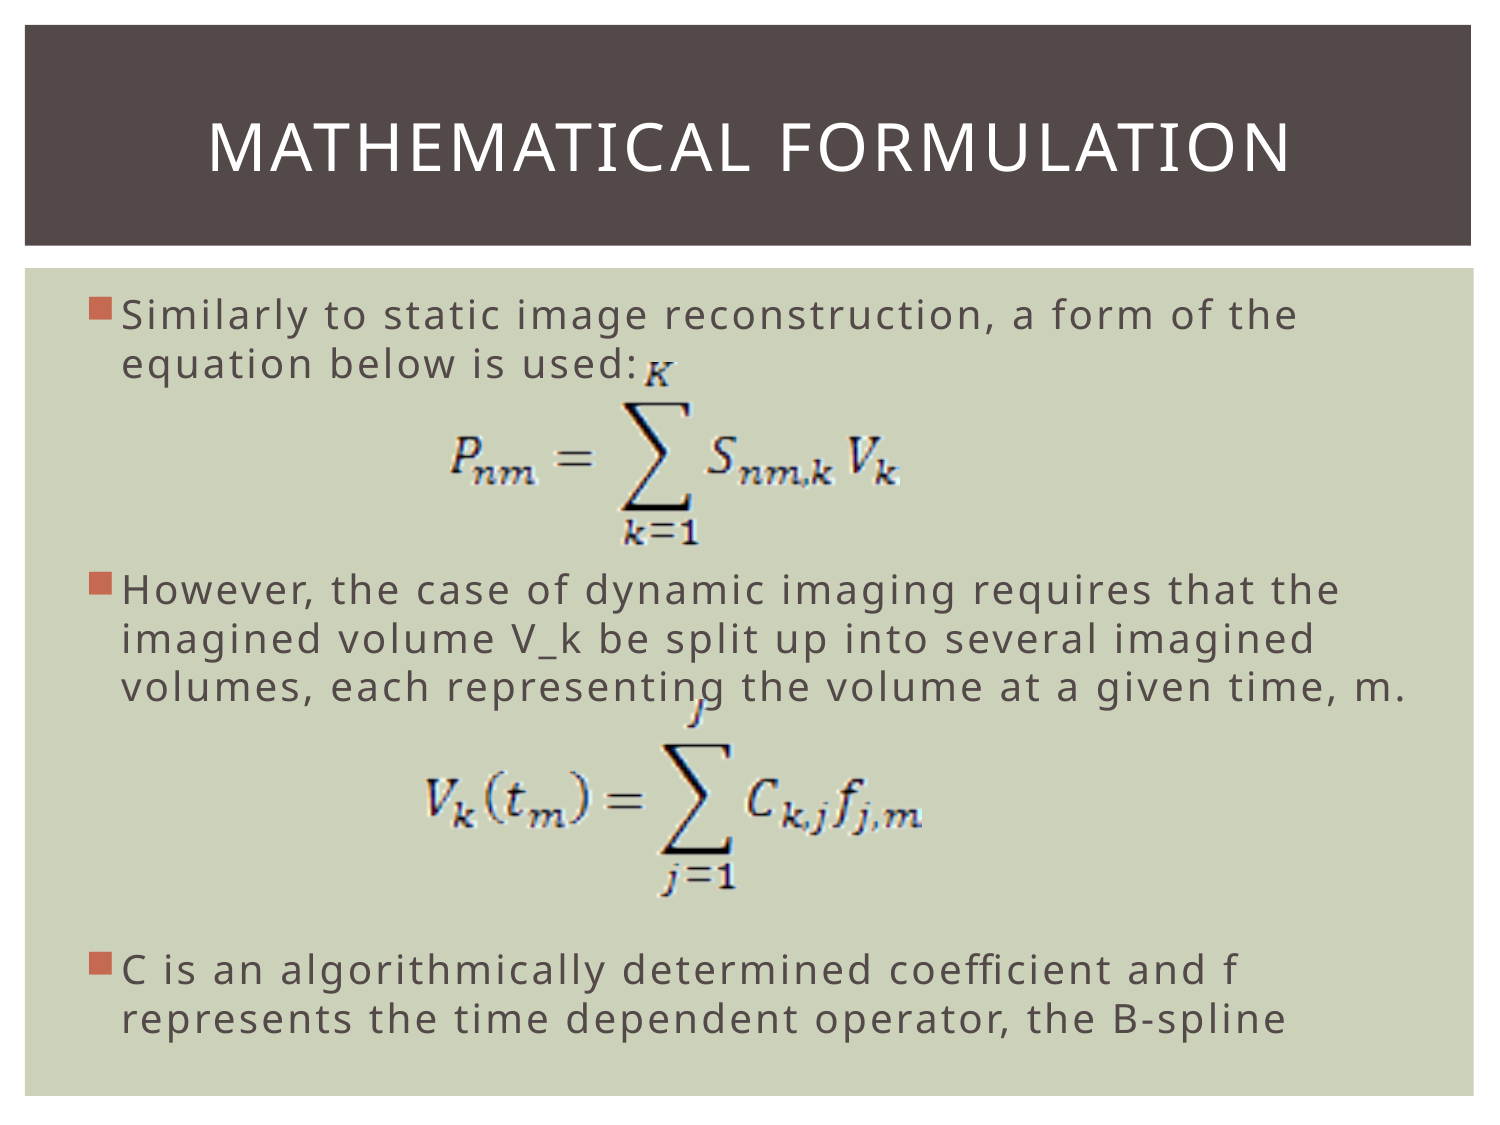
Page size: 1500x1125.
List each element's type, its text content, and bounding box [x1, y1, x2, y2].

title Mathematical formulation [62, 58, 1438, 232]
picture [424, 699, 923, 915]
picture [449, 362, 901, 558]
list Similarly to static image reconstruction, a form of the equation below is used: However, the case of dynamic imaging requires that the imagined volume V_k be split up into several imagined volumes, each representing the volume at a given time, m. C is an algorithmically determined coefficient and f represents the time dependent operator, the B-spline [62, 281, 1442, 1063]
